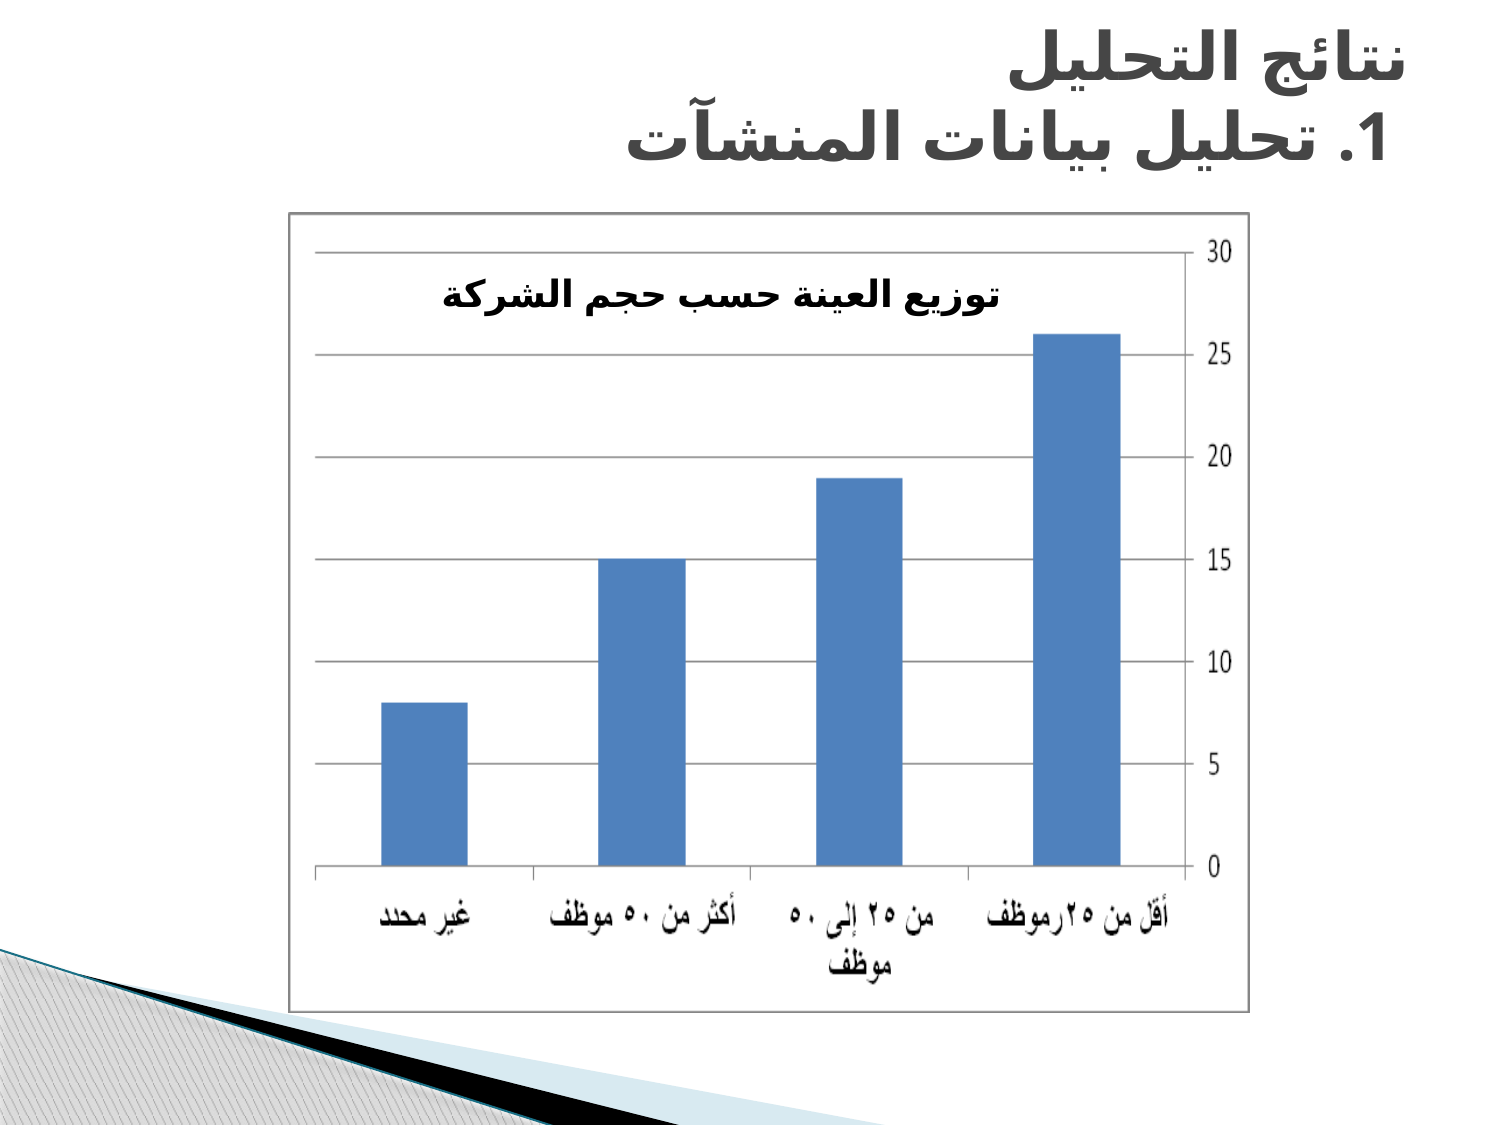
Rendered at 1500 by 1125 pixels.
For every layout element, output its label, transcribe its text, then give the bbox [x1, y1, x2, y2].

picture [287, 212, 1251, 1013]
title نتائج التحليل 1. تحليل بيانات المنشآت [75, 0, 1425, 188]
